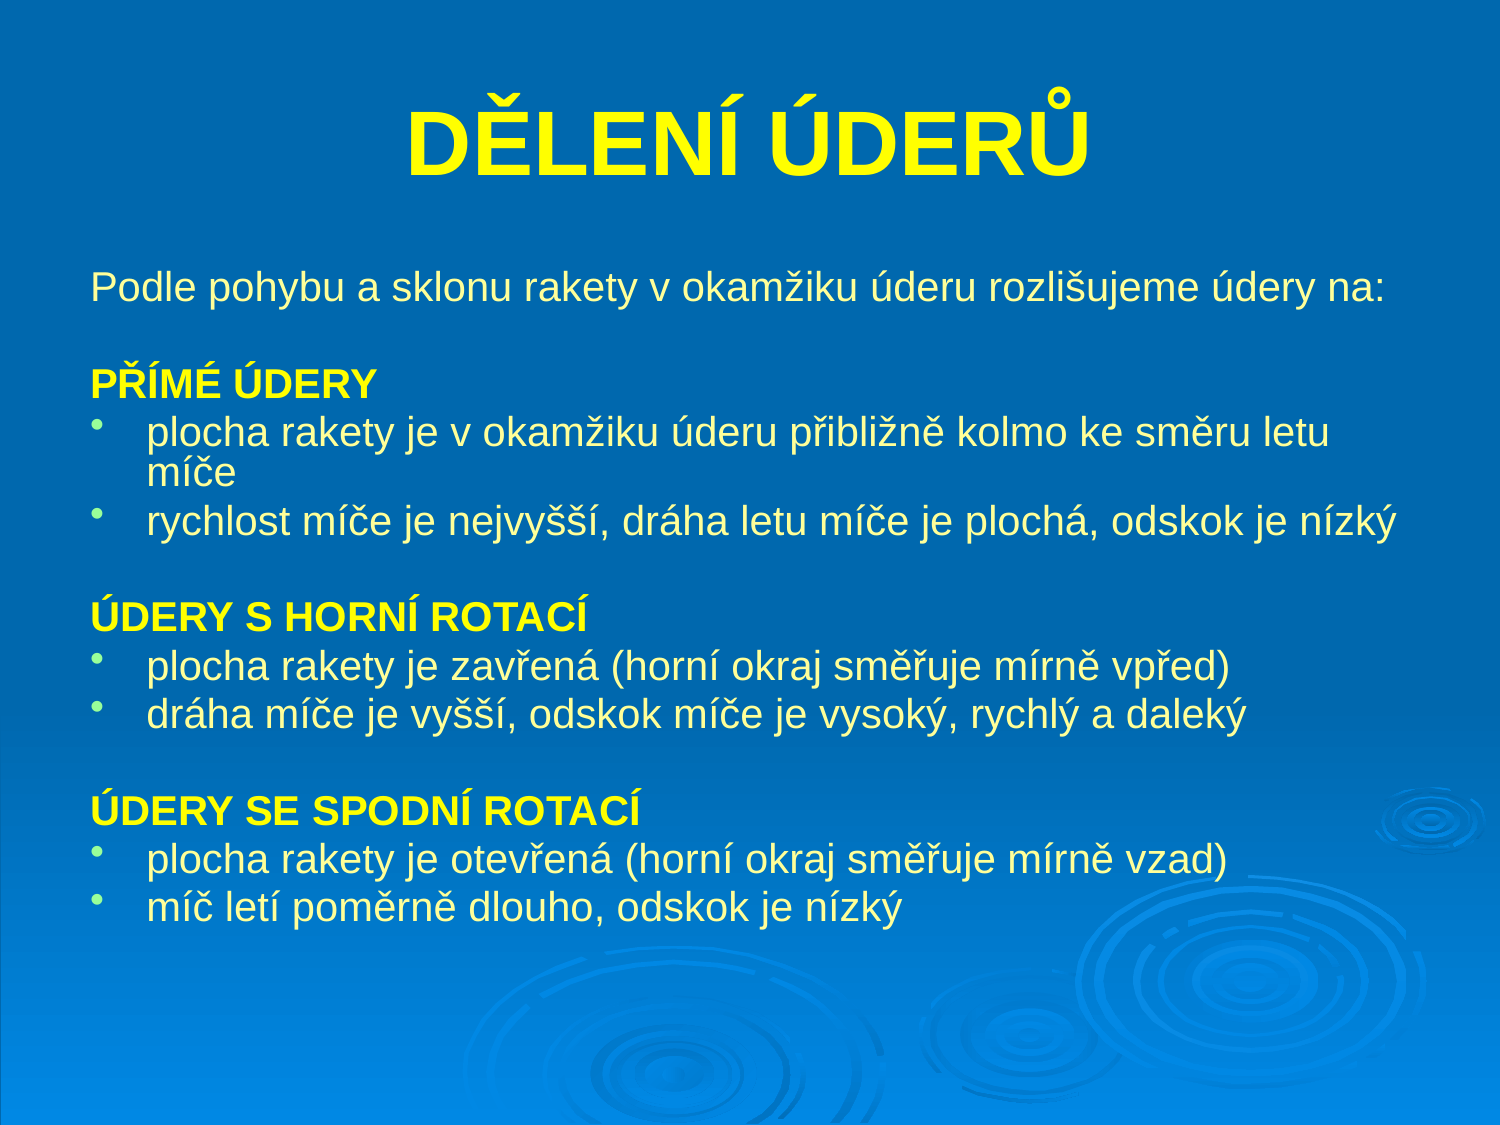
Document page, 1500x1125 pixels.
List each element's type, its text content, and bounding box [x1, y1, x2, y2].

title DĚLENÍ ÚDERŮ [74, 45, 1426, 233]
list Podle pohybu a sklonu rakety v okamžiku úderu rozlišujeme údery na: PŘÍMÉ ÚDERY plocha rakety je v okamžiku úderu přibližně kolmo ke směru letu míče rychlost míče je nejvyšší, dráha letu míče je plochá, odskok je nízký ÚDERY S HORNÍ ROTACÍ plocha rakety je zavřená (horní okraj směřuje mírně vpřed) dráha míče je vyšší, odskok míče je vysoký, rychlý a daleký ÚDERY SE SPODNÍ ROTACÍ plocha rakety je otevřená (horní okraj směřuje mírně vzad) míč letí poměrně dlouho, odskok je nízký [74, 262, 1426, 1006]
